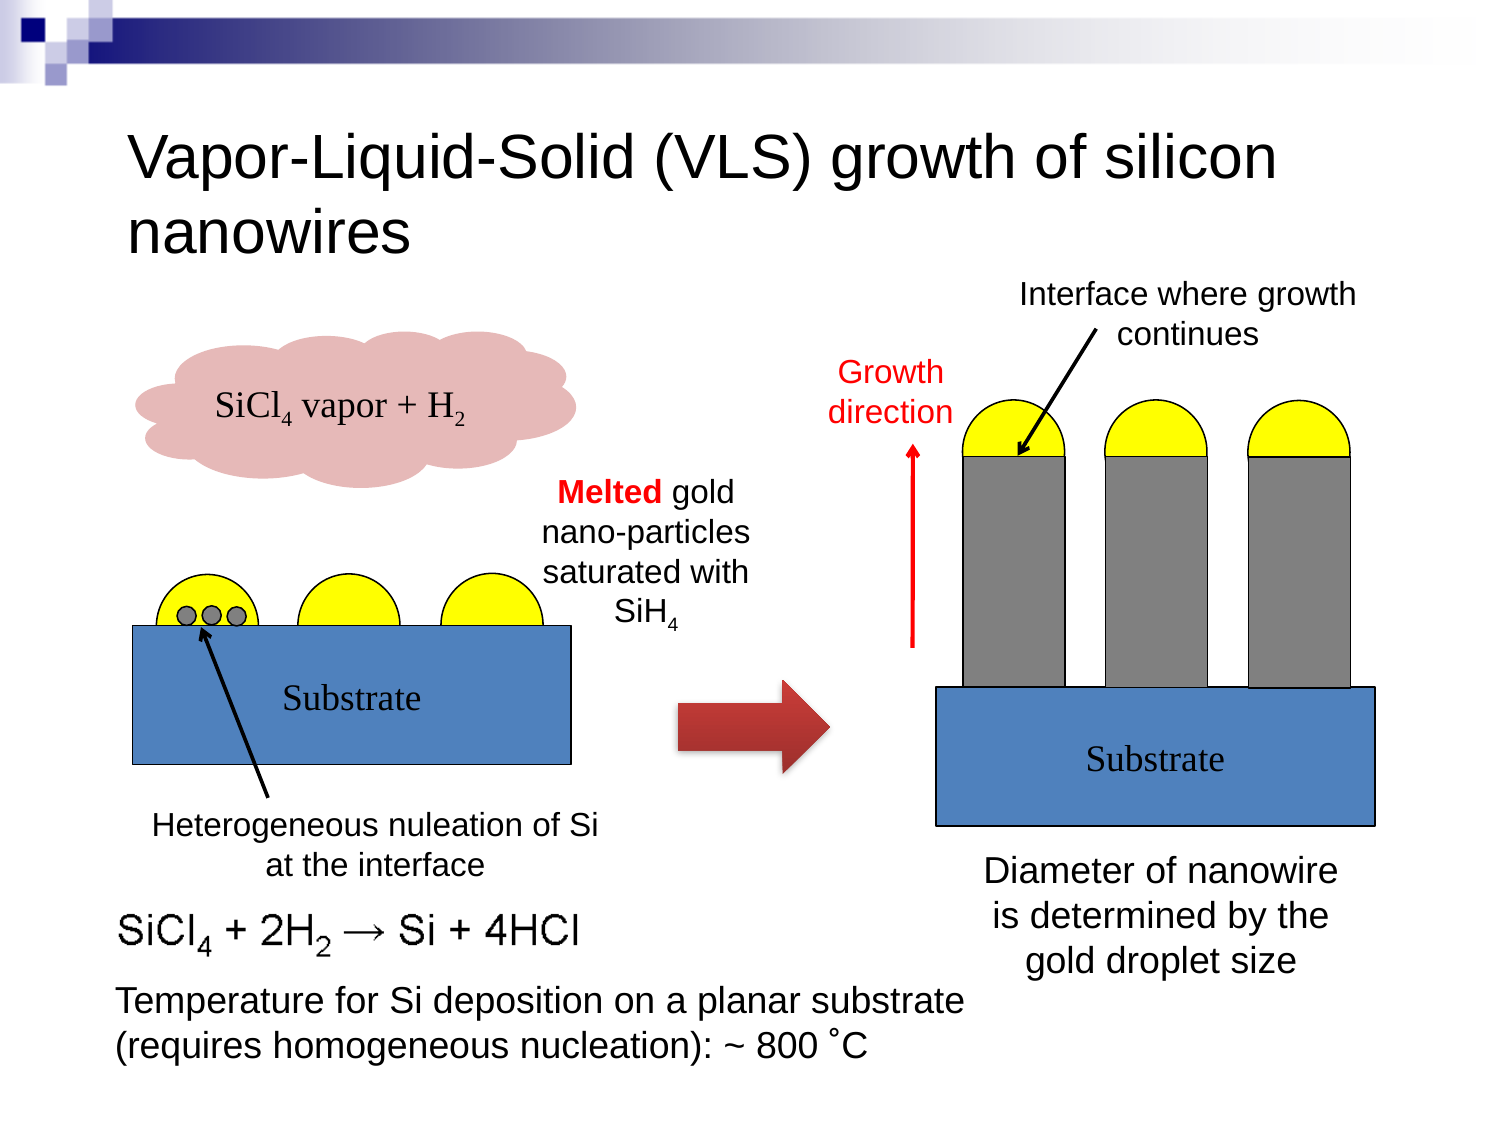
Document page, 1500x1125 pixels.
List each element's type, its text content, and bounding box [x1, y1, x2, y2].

text_box [297, 573, 400, 625]
title Vapor-Liquid-Solid (VLS) growth of silicon nanowires [112, 99, 1388, 282]
text_box [1104, 399, 1207, 456]
text_box [962, 438, 1017, 460]
text_box Temperature for Si deposition on a planar substrate (requires homogeneous nucleation): ~ 800 ˚C [99, 968, 994, 1074]
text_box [148, 678, 321, 747]
text_box [440, 573, 505, 625]
text_box [177, 606, 197, 626]
text_box Substrate [936, 687, 1375, 827]
picture [0, 0, 1500, 1125]
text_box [993, 352, 1121, 432]
text_box [1247, 400, 1351, 456]
text_box [1020, 441, 1065, 456]
text_box [1105, 456, 1208, 688]
text_box [156, 574, 259, 625]
text_box [963, 456, 1066, 687]
text_box [1248, 456, 1351, 689]
text_box Growth direction [776, 342, 1001, 438]
text_box [678, 679, 830, 774]
text_box Interface where growth continues [1001, 264, 1375, 359]
text_box [227, 606, 247, 626]
text_box Substrate [132, 625, 572, 765]
text_box [202, 605, 222, 625]
text_box SiCl4 vapor + H2 [135, 331, 577, 488]
text_box Melted gold nano-particles saturated with SiH4 [505, 462, 788, 643]
text_box Heterogeneous nuleation of Si at the interface [126, 796, 625, 891]
text_box Diameter of nanowire is determined by the gold droplet size [952, 838, 1370, 989]
